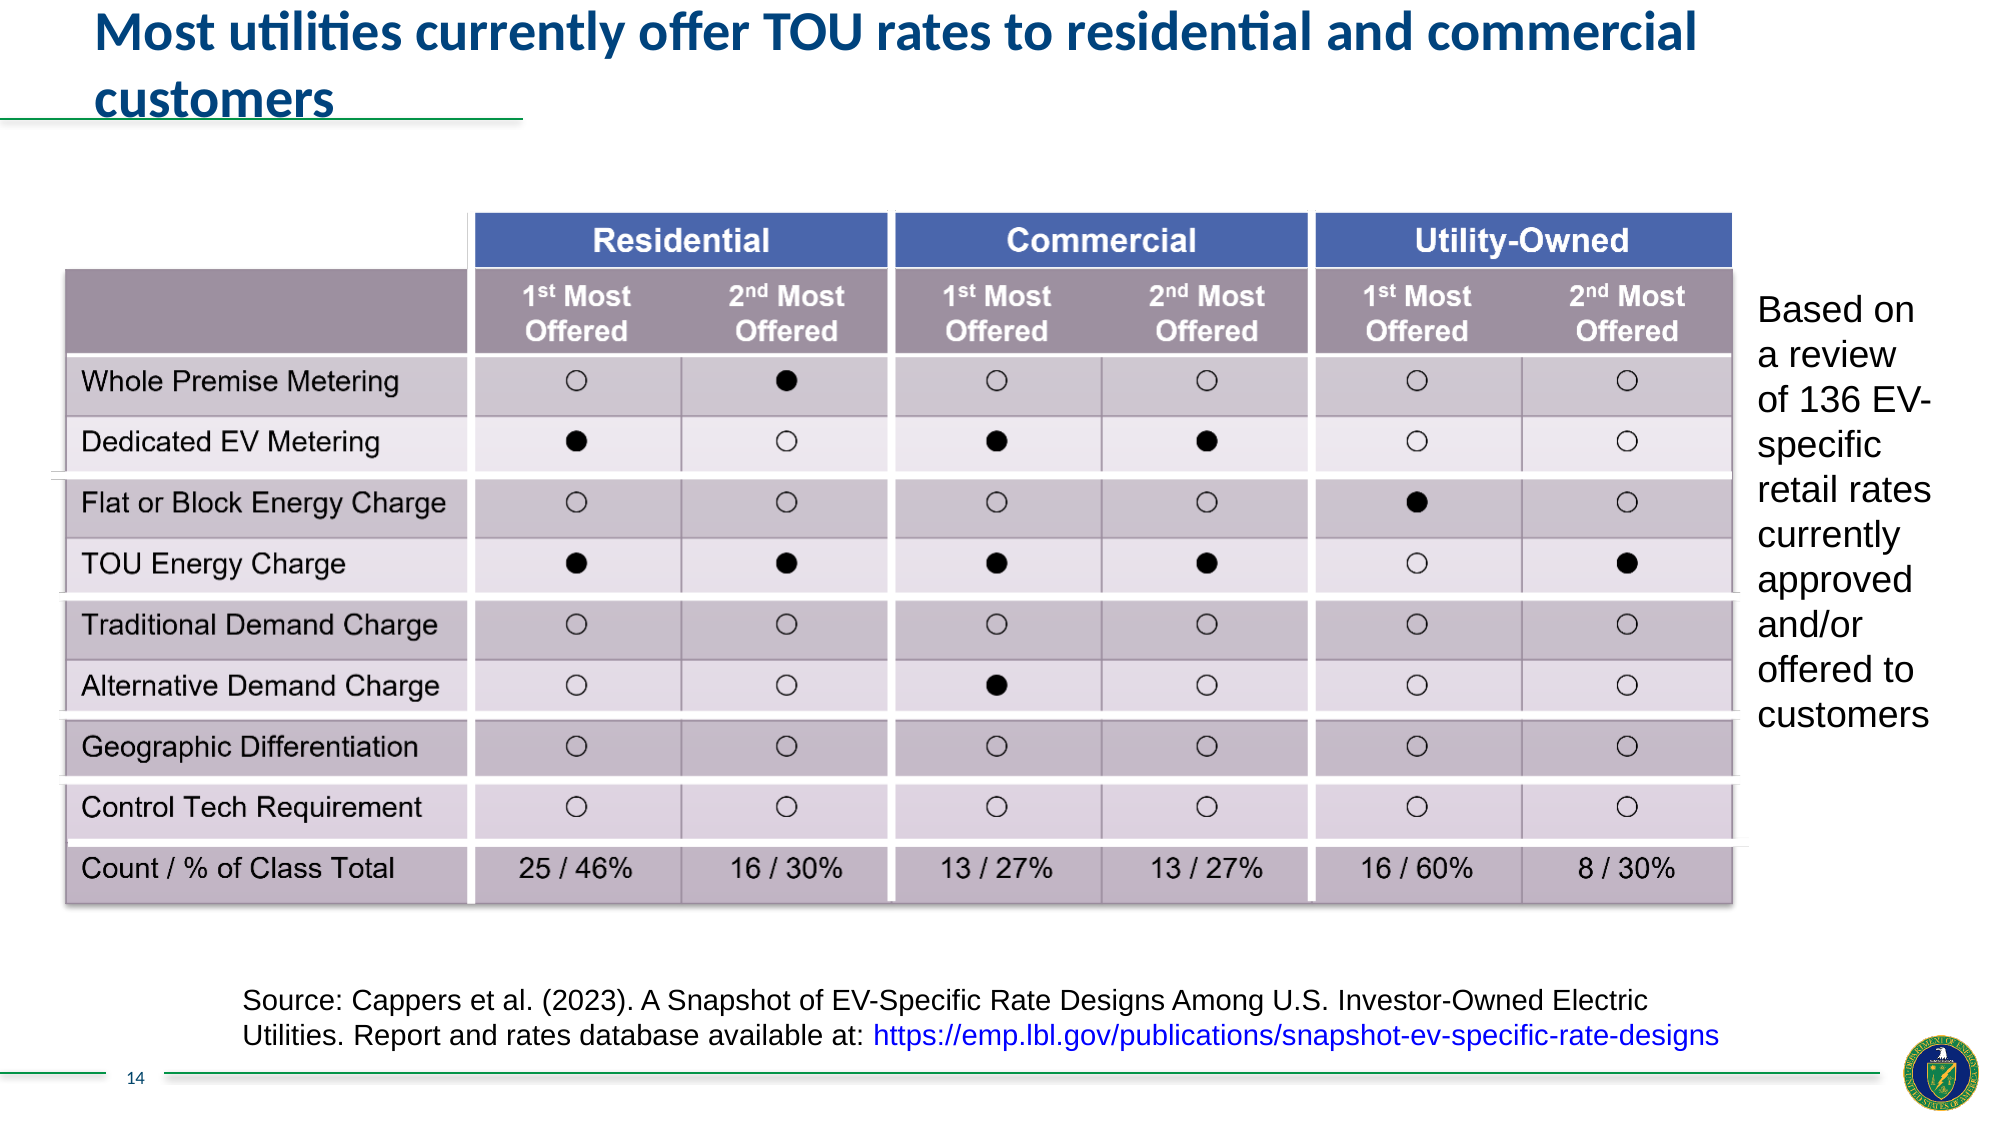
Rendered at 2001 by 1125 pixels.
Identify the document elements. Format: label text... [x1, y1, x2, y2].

title Most utilities currently offer TOU rates to residential and commercial customers [80, 15, 1880, 108]
picture [47, 209, 1749, 916]
picture [1903, 1035, 1979, 1111]
text_box Source: Cappers et al. (2023). A Snapshot of EV-Specific Rate Designs Among U.S. Investor-Owned Electric Utilities. Report and rates database available at: https://emp.lbl.gov/publications/snapshot-ev-specific-rate-designs [227, 974, 1773, 1059]
text_box Based on a review of 136 EV-specific retail rates currently approved and/or offered to customers [1756, 277, 1950, 742]
